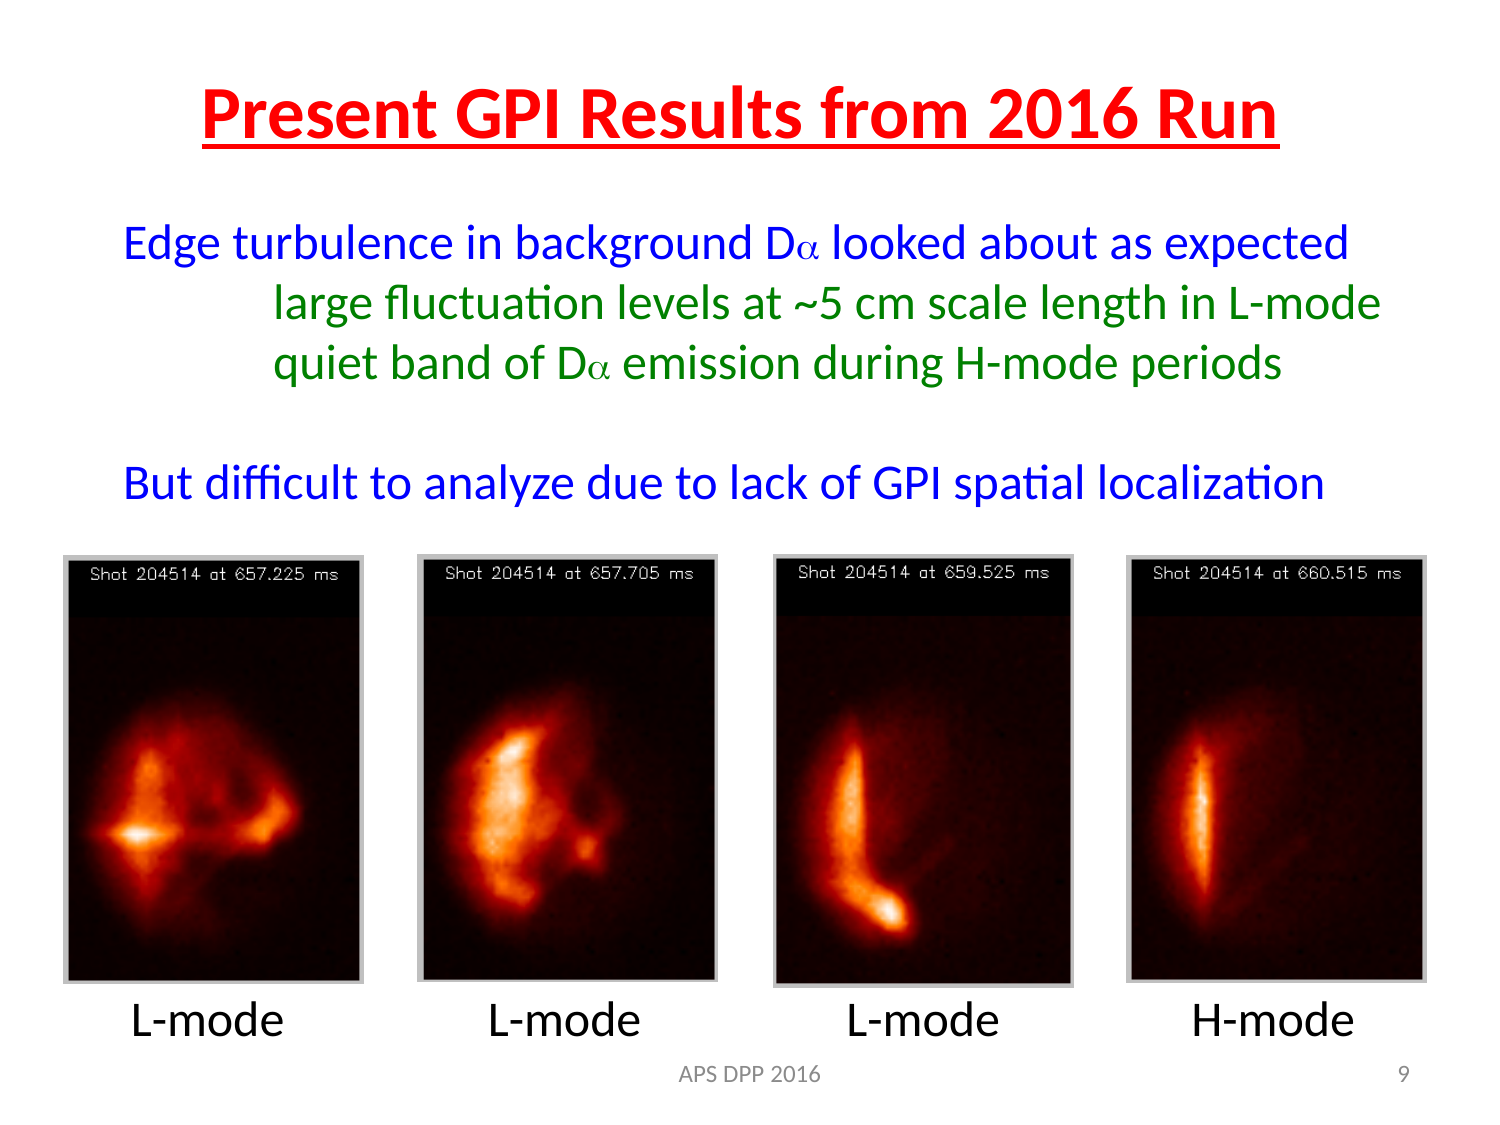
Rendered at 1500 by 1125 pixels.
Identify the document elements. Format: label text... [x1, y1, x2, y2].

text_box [63, 554, 1427, 988]
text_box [114, 979, 1372, 1056]
text_box Present GPI Results from 2016 Run [186, 56, 1296, 162]
footer APS DPP 2016 [512, 1065, 988, 1103]
slide_number 9 [1074, 1042, 1425, 1103]
text_box • Edge turbulence in background Da looked about as expected large fluctuation levels at ~5 cm scale length in L-mode quiet band of Da emission during H-mode periods • But difficult to analyze due to lack of GPI spatial localization [0, 201, 1500, 562]
